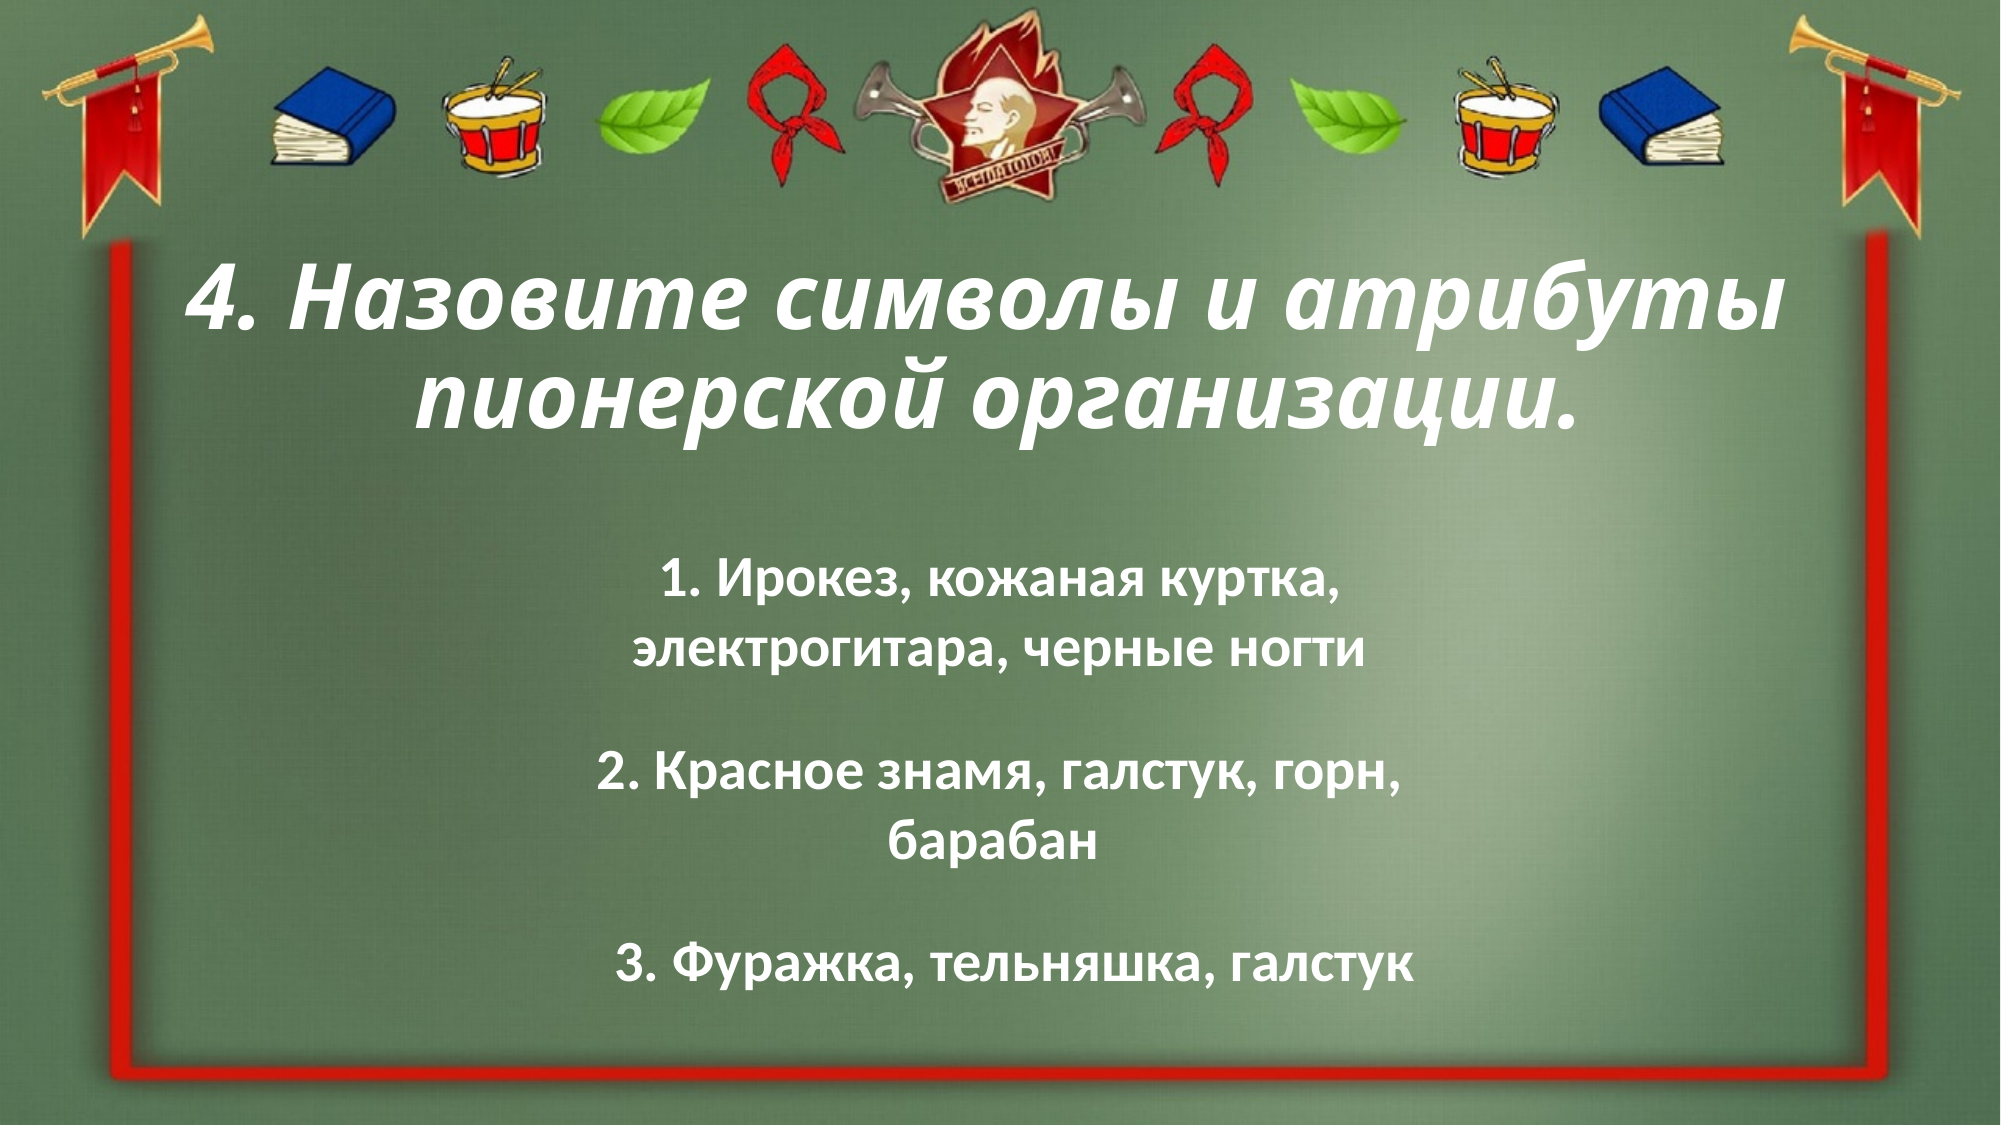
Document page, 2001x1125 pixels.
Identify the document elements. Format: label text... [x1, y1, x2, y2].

title 4. Назовите символы и атрибуты пионерской организации. [0, 223, 2000, 476]
text_box 2. Красное знамя, галстук, горн, барабан [567, 723, 1433, 879]
text_box 3. Фуражка, тельняшка, галстук [596, 915, 1433, 1001]
text_box 1. Ирокез, кожаная куртка, электрогитара, черные ногти [613, 531, 1387, 723]
picture [0, 0, 2001, 1125]
